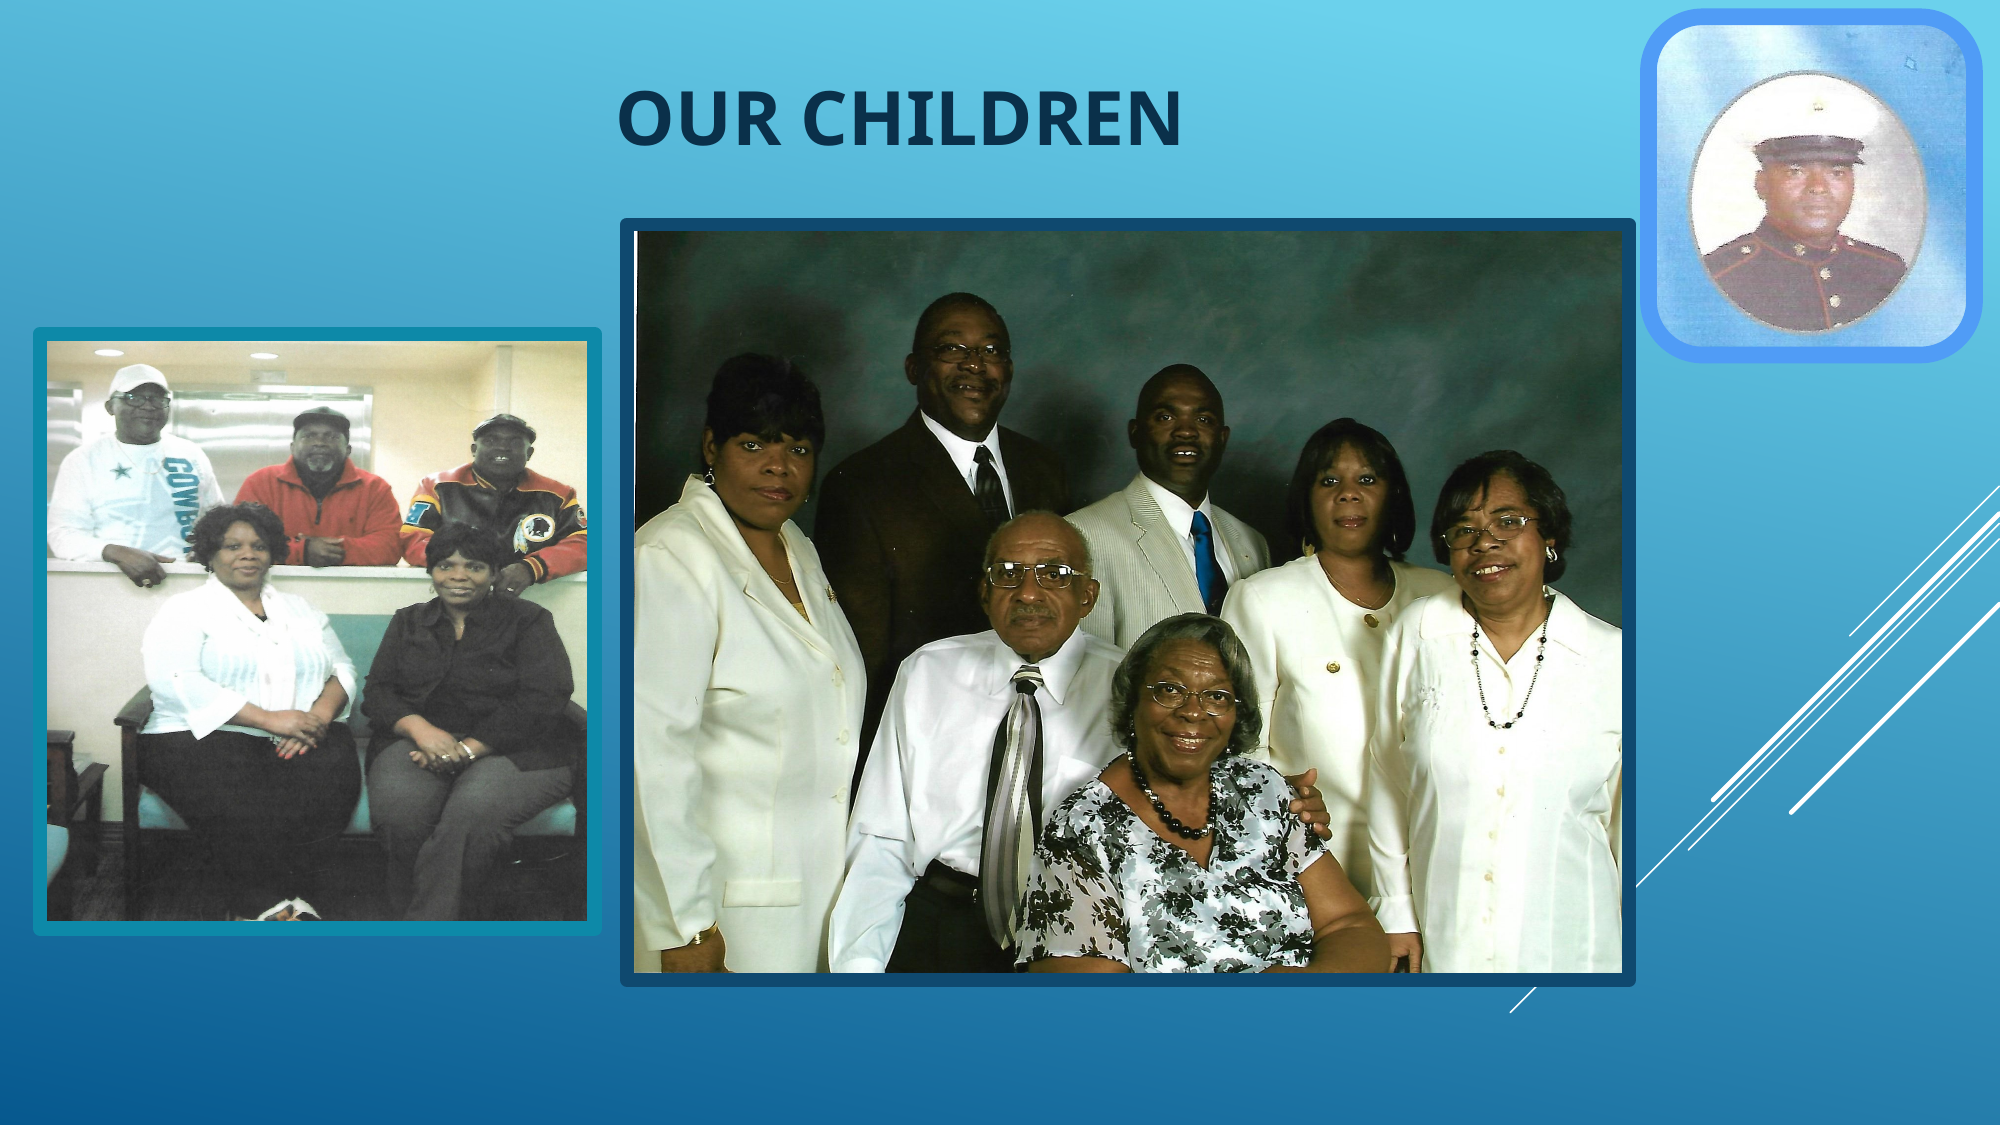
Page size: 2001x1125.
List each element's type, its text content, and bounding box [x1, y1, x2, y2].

title Our Children [249, 59, 1648, 172]
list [633, 230, 1623, 974]
picture [48, 342, 586, 920]
text_box [1647, 15, 1976, 357]
